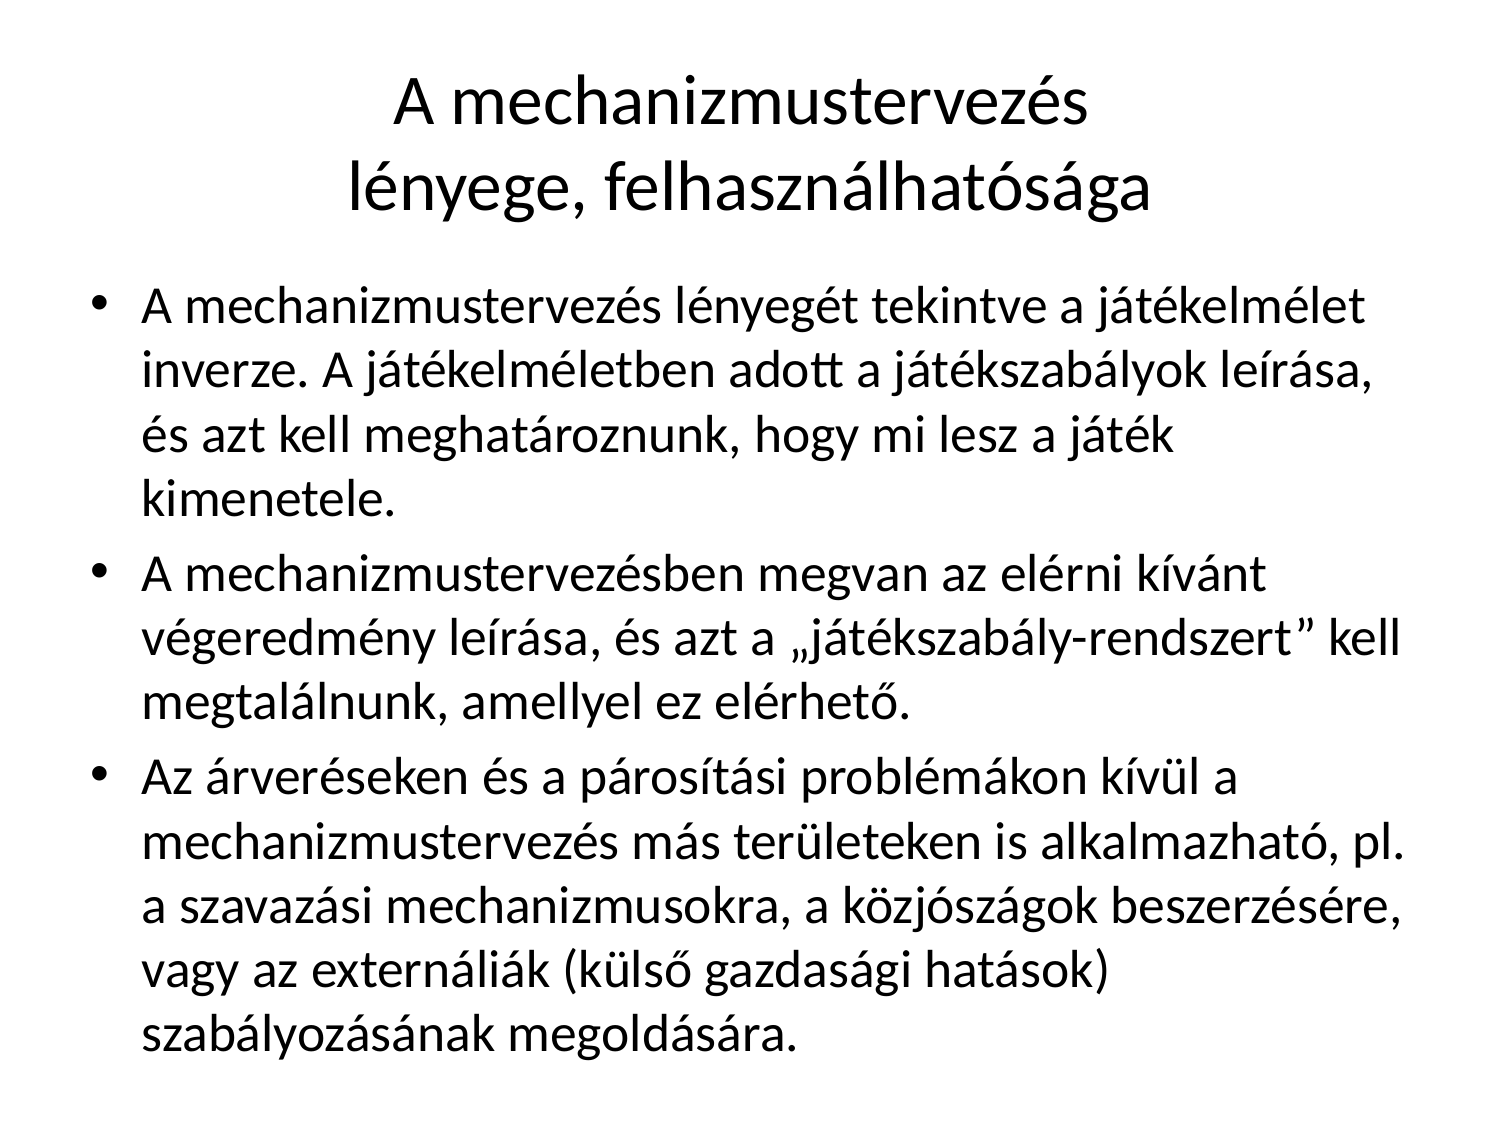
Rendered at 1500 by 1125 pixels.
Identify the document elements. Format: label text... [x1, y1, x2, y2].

list A mechanizmustervezés lényegét tekintve a játékelmélet inverze. A játékelméletben adott a játékszabályok leírása, és azt kell meghatároznunk, hogy mi lesz a játék kimenetele. A mechanizmustervezésben megvan az elérni kívánt végeredmény leírása, és azt a „játékszabály-rendszert” kell megtalálnunk, amellyel ez elérhető. Az árveréseken és a párosítási problémákon kívül a mechanizmustervezés más területeken is alkalmazható, pl. a szavazási mechanizmusokra, a közjószágok beszerzésére, vagy az externáliák (külső gazdasági hatások) szabályozásának megoldására. [75, 262, 1425, 1071]
title A mechanizmustervezés lényege, felhasználhatósága [75, 45, 1425, 233]
